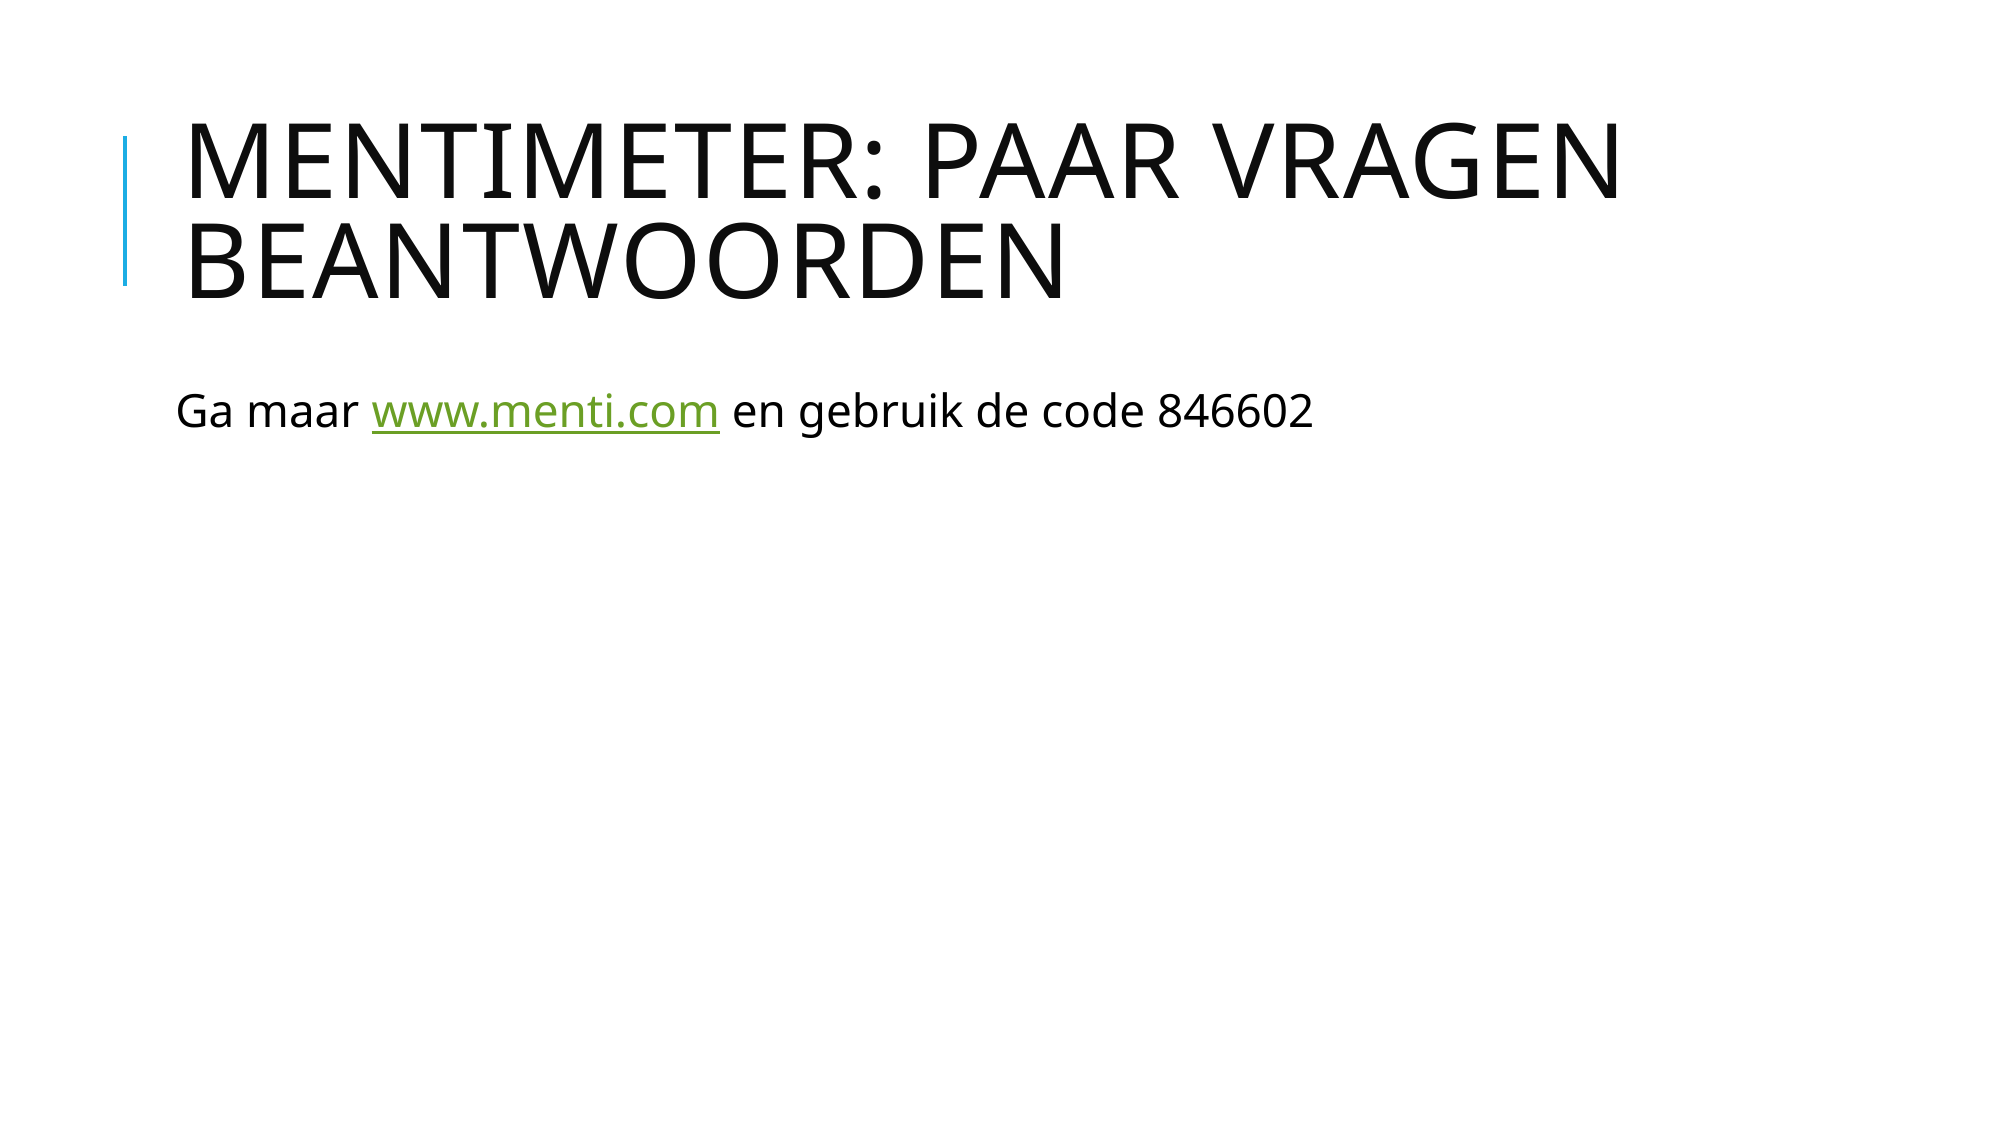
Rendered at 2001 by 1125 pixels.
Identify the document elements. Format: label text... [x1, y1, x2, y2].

title Mentimeter: paar vragen beantwoorden [168, 96, 1763, 342]
list Ga maar www.menti.com en gebruik de code 846602 [168, 375, 1763, 1035]
